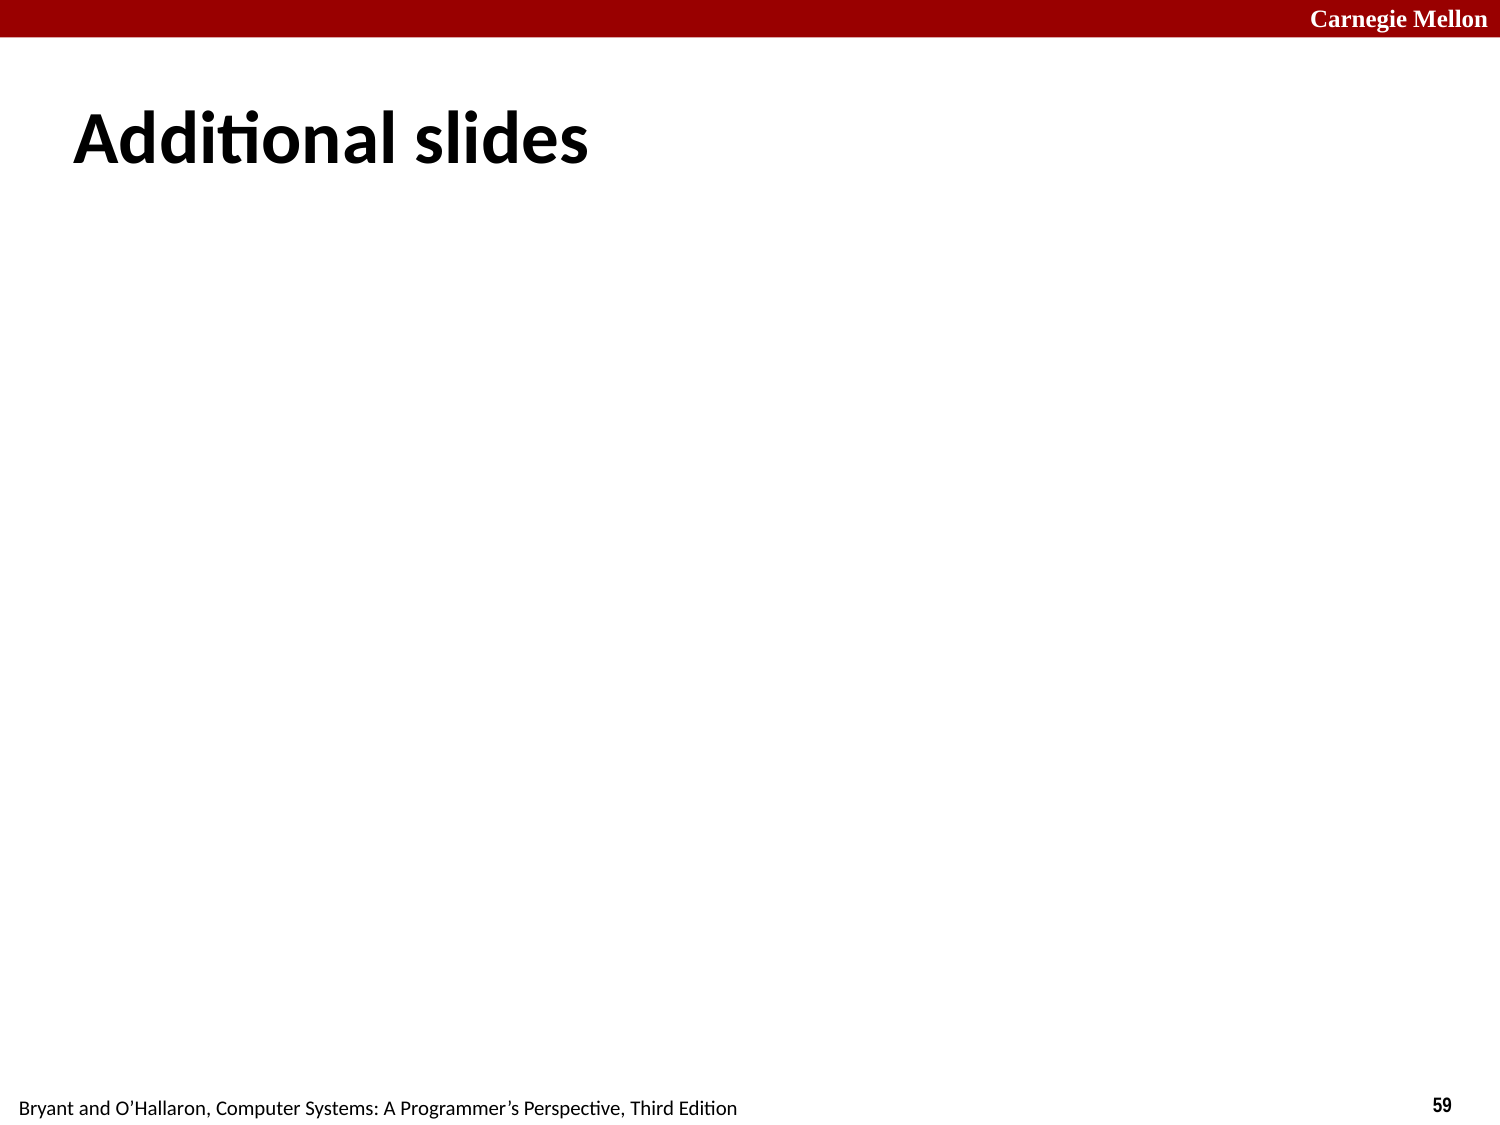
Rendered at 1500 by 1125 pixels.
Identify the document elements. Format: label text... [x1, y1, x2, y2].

title Additional slides [58, 71, 1305, 197]
